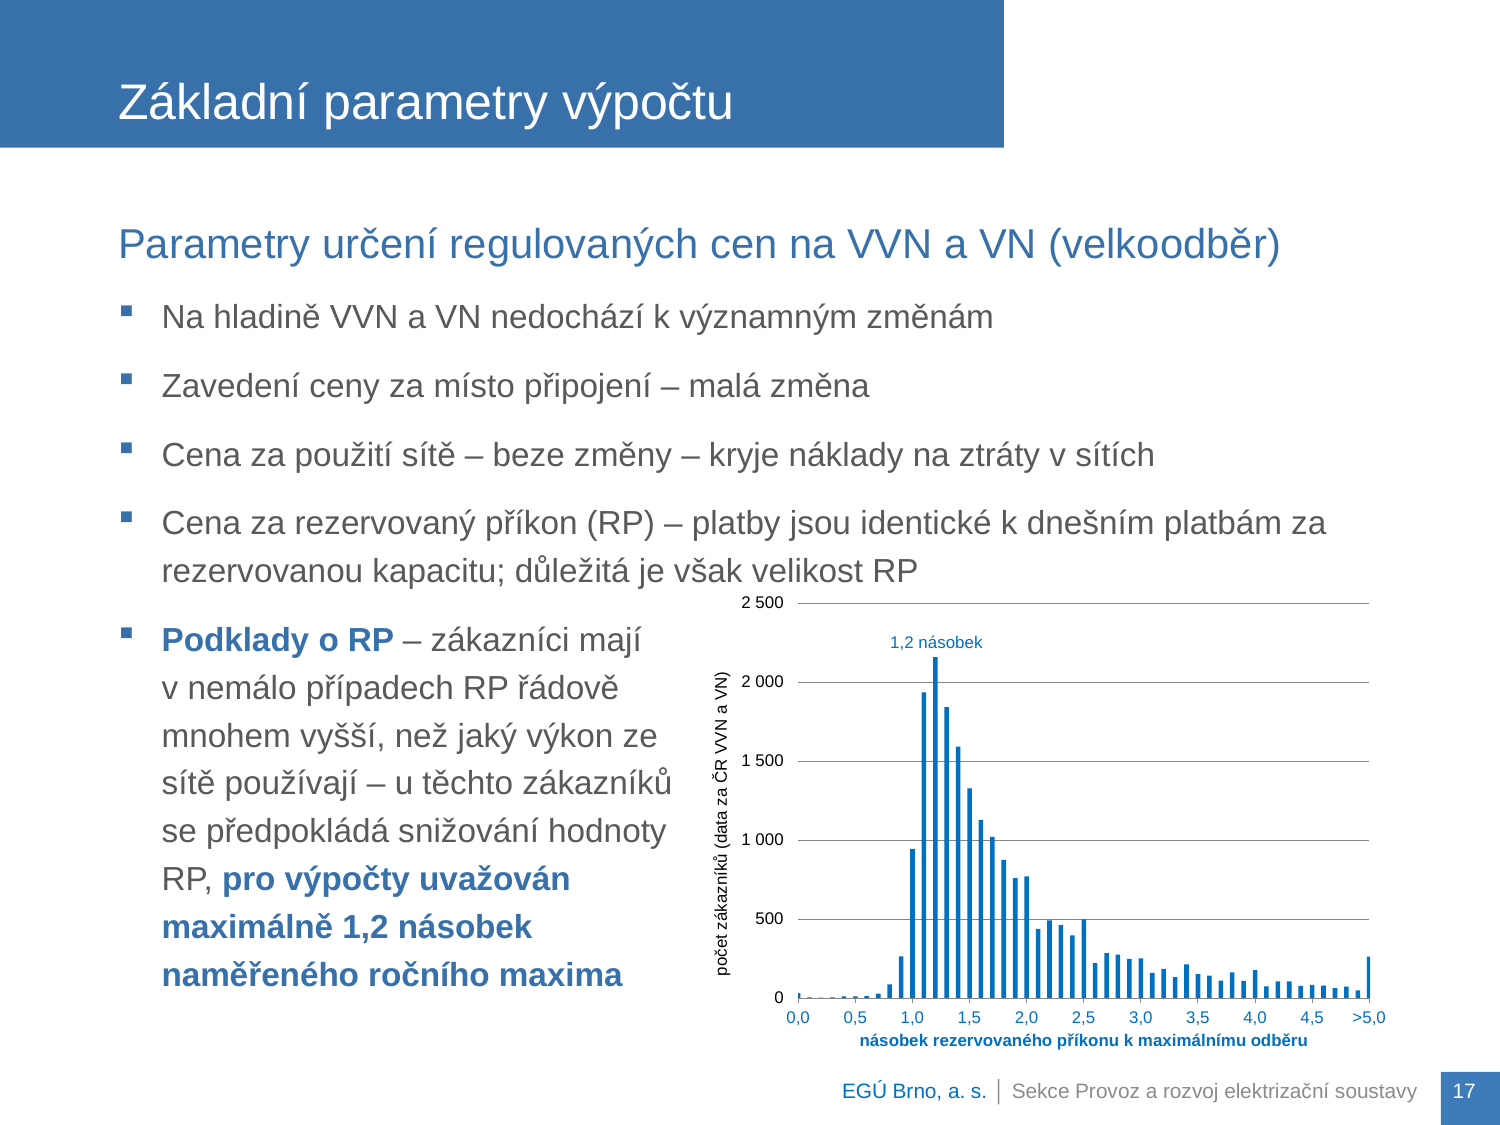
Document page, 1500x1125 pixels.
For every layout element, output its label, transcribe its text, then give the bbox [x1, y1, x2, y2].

slide_number 17 [1440, 1071, 1500, 1125]
picture [702, 587, 1400, 1066]
title Základní parametry výpočtu [0, 0, 1004, 148]
list Parametry určení regulovaných cen na VVN a VN (velkoodběr) Na hladině VVN a VN nedochází k významným změnám Zavedení ceny za místo připojení – malá změna Cena za použití sítě – beze změny – kryje náklady na ztráty v sítích Cena za rezervovaný příkon (RP) – platby jsou identické k dnešním platbám za rezervovanou kapacitu; důležitá je však velikost RP Podklady o RP – zákazníci mají v nemálo případech RP řádově mnohem vyšší, než jaký výkon ze sítě používají – u těchto zákazníků se předpokládá snižování hodnoty RP, pro výpočty uvažován maximálně 1,2 násobek naměřeného ročního maxima [0, 0, 1500, 1047]
footer EGÚ Brno, a. s. │ Sekce Provoz a rozvoj elektrizační soustavy [0, 1071, 1418, 1125]
